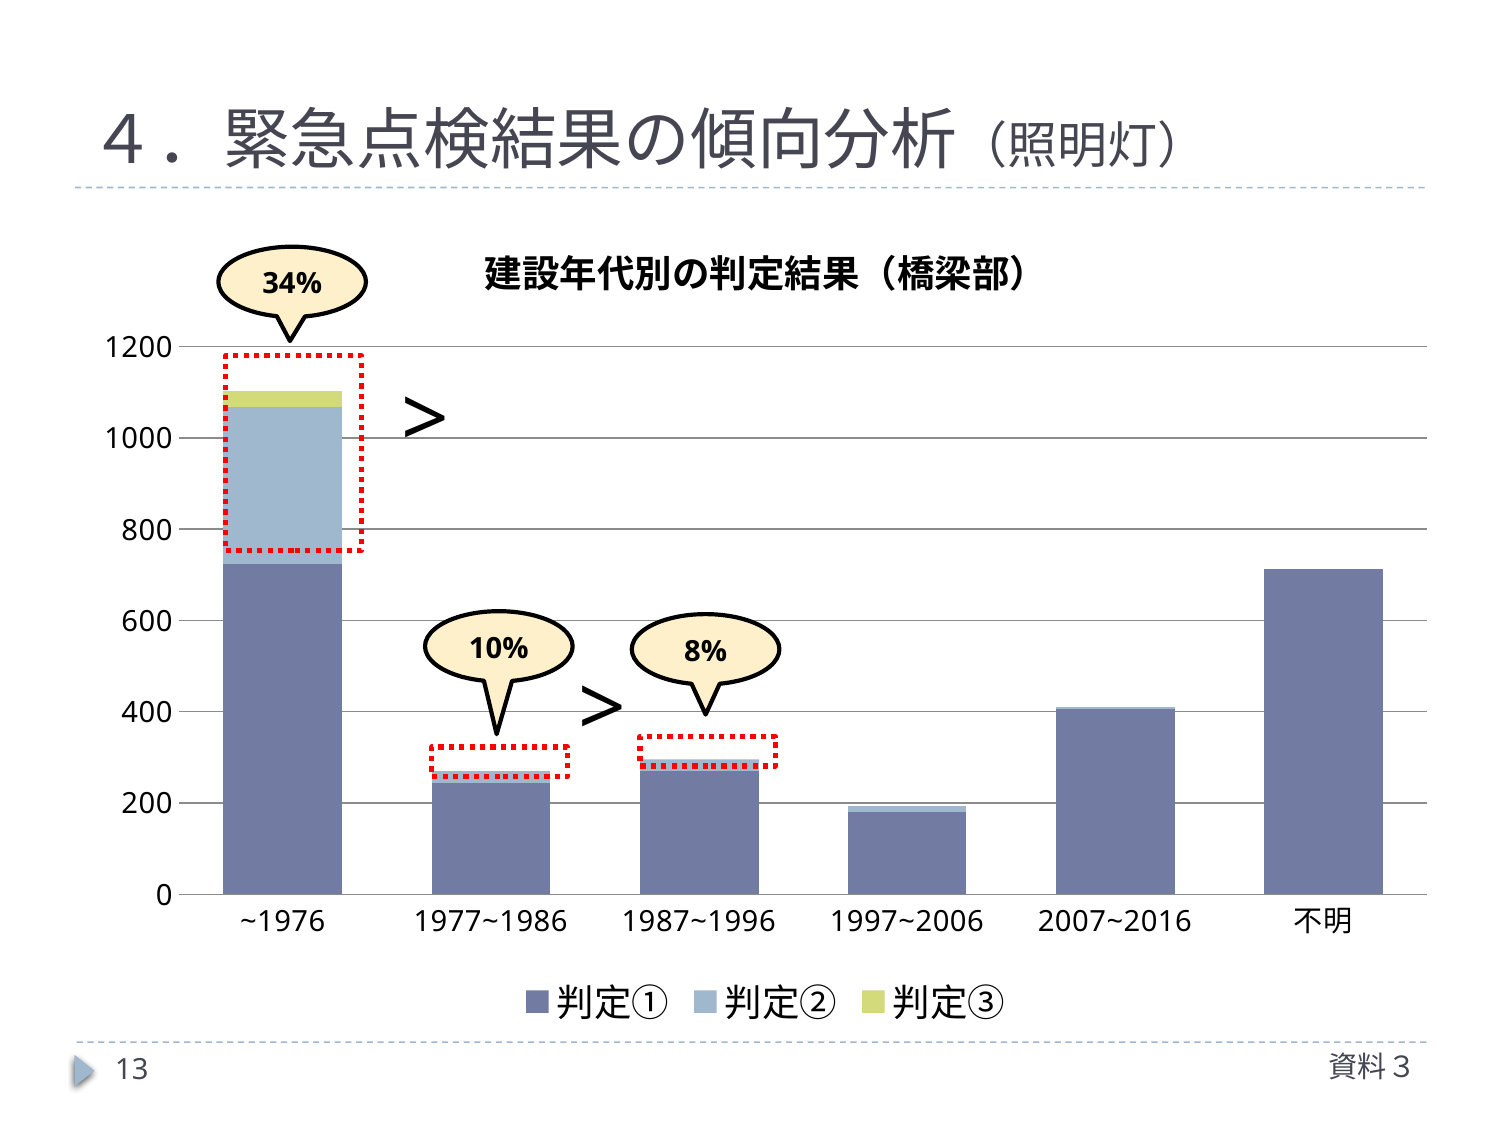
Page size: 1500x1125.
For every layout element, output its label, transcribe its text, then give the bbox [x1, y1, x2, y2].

slide_number 13 [100, 1048, 426, 1103]
title ４．緊急点検結果の傾向分析（照明灯） [75, 34, 1425, 185]
footer 資料３ [856, 1048, 1432, 1101]
chart [76, 207, 1455, 1036]
